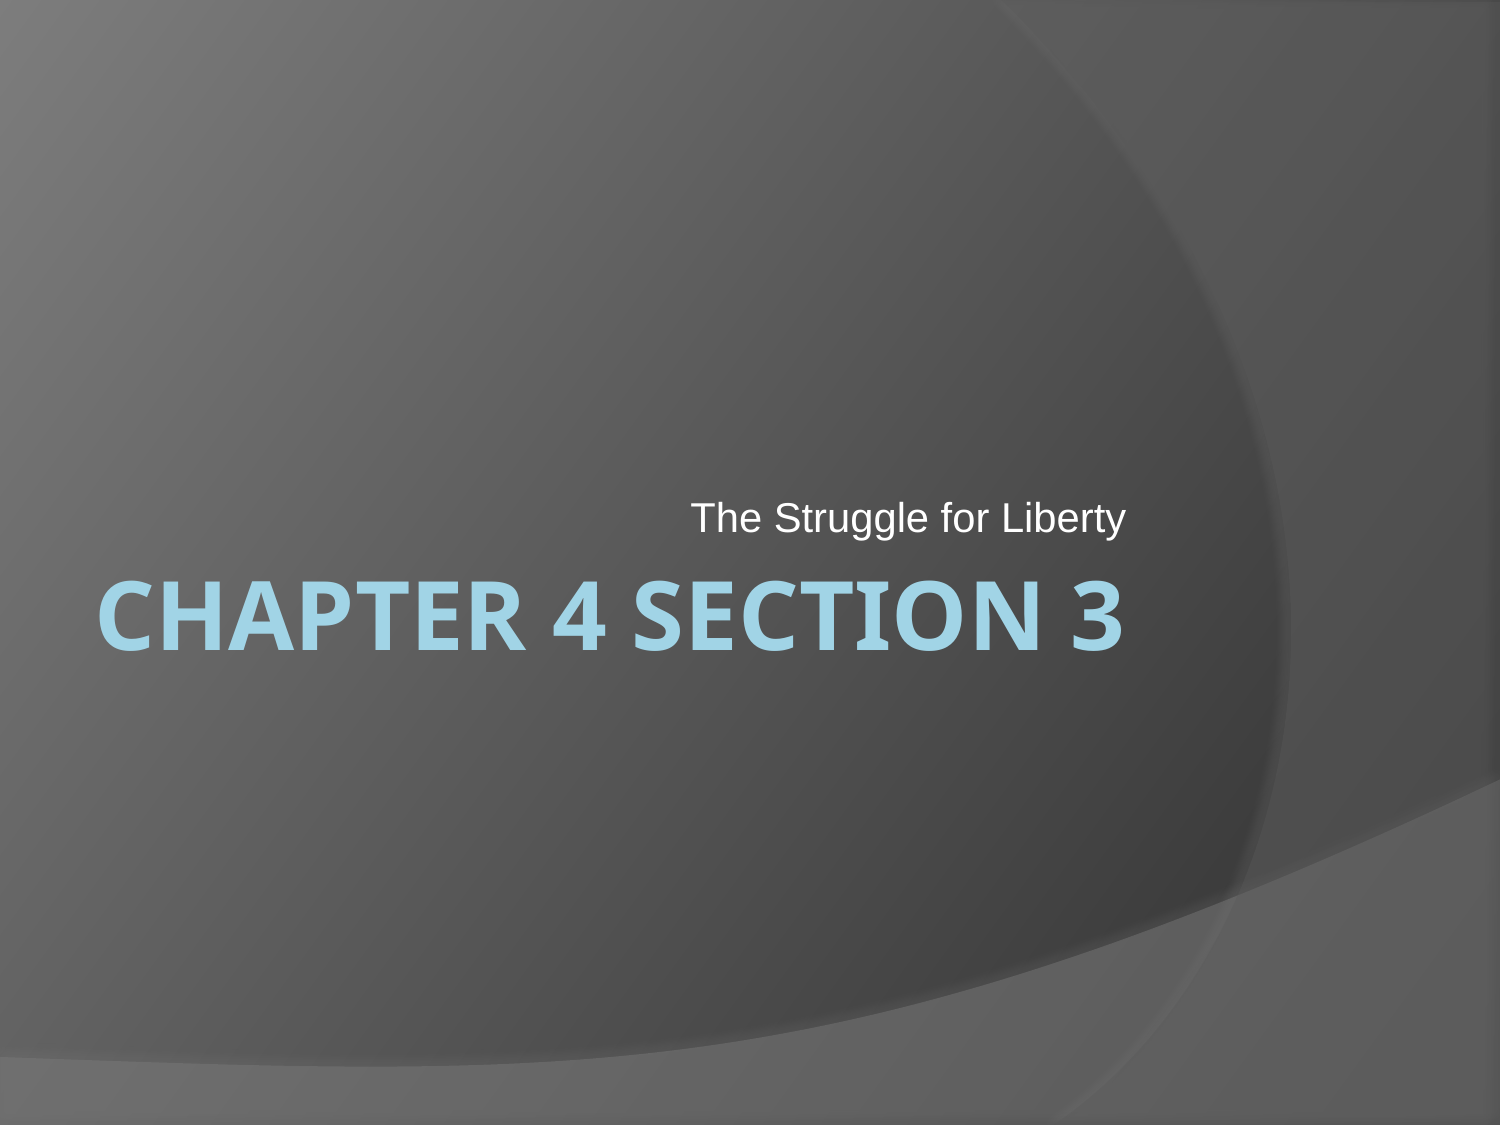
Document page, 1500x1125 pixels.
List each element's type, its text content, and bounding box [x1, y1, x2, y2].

subtitle The Struggle for Liberty [71, 253, 1135, 541]
title Chapter 4 Section 3 [70, 547, 1134, 925]
